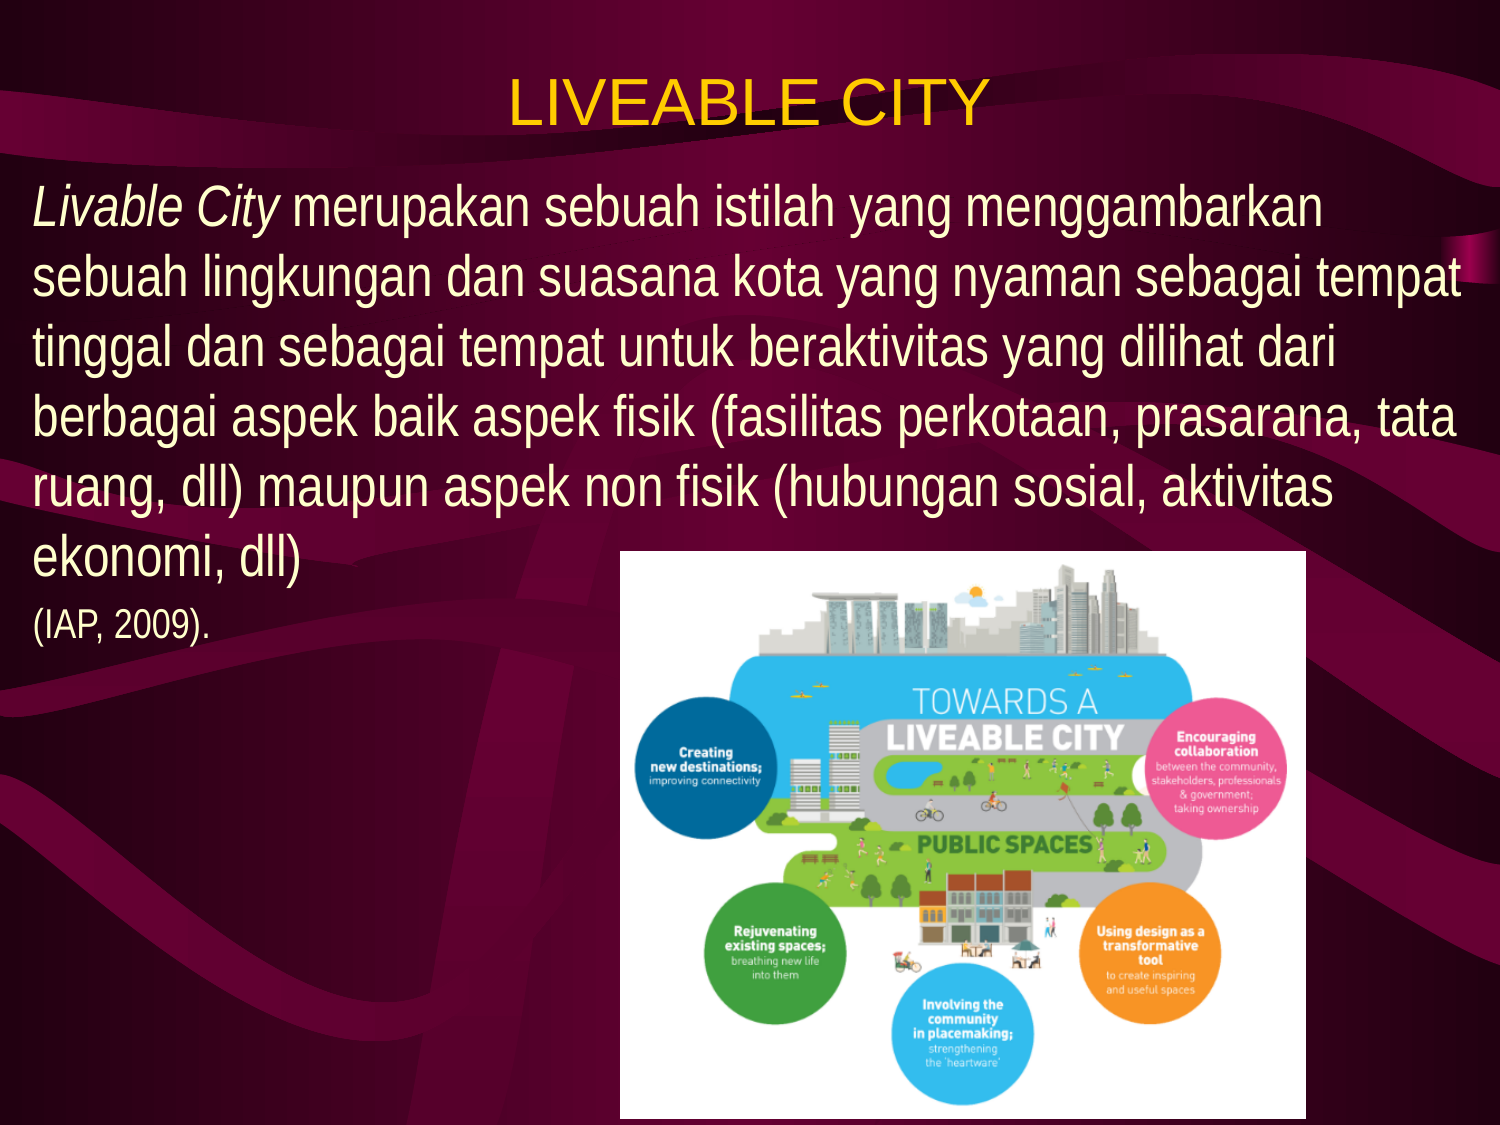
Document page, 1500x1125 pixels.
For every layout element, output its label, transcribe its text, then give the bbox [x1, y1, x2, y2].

list Livable City merupakan sebuah istilah yang menggambarkan sebuah lingkungan dan suasana kota yang nyaman sebagai tempat tinggal dan sebagai tempat untuk beraktivitas yang dilihat dari berbagai aspek baik aspek fisik (fasilitas perkotaan, prasarana, tata ruang, dll) maupun aspek non fisik (hubungan sosial, aktivitas ekonomi, dll) (IAP, 2009). [17, 160, 1500, 837]
title LIVEABLE CITY [112, 4, 1388, 160]
picture [619, 550, 1306, 1120]
